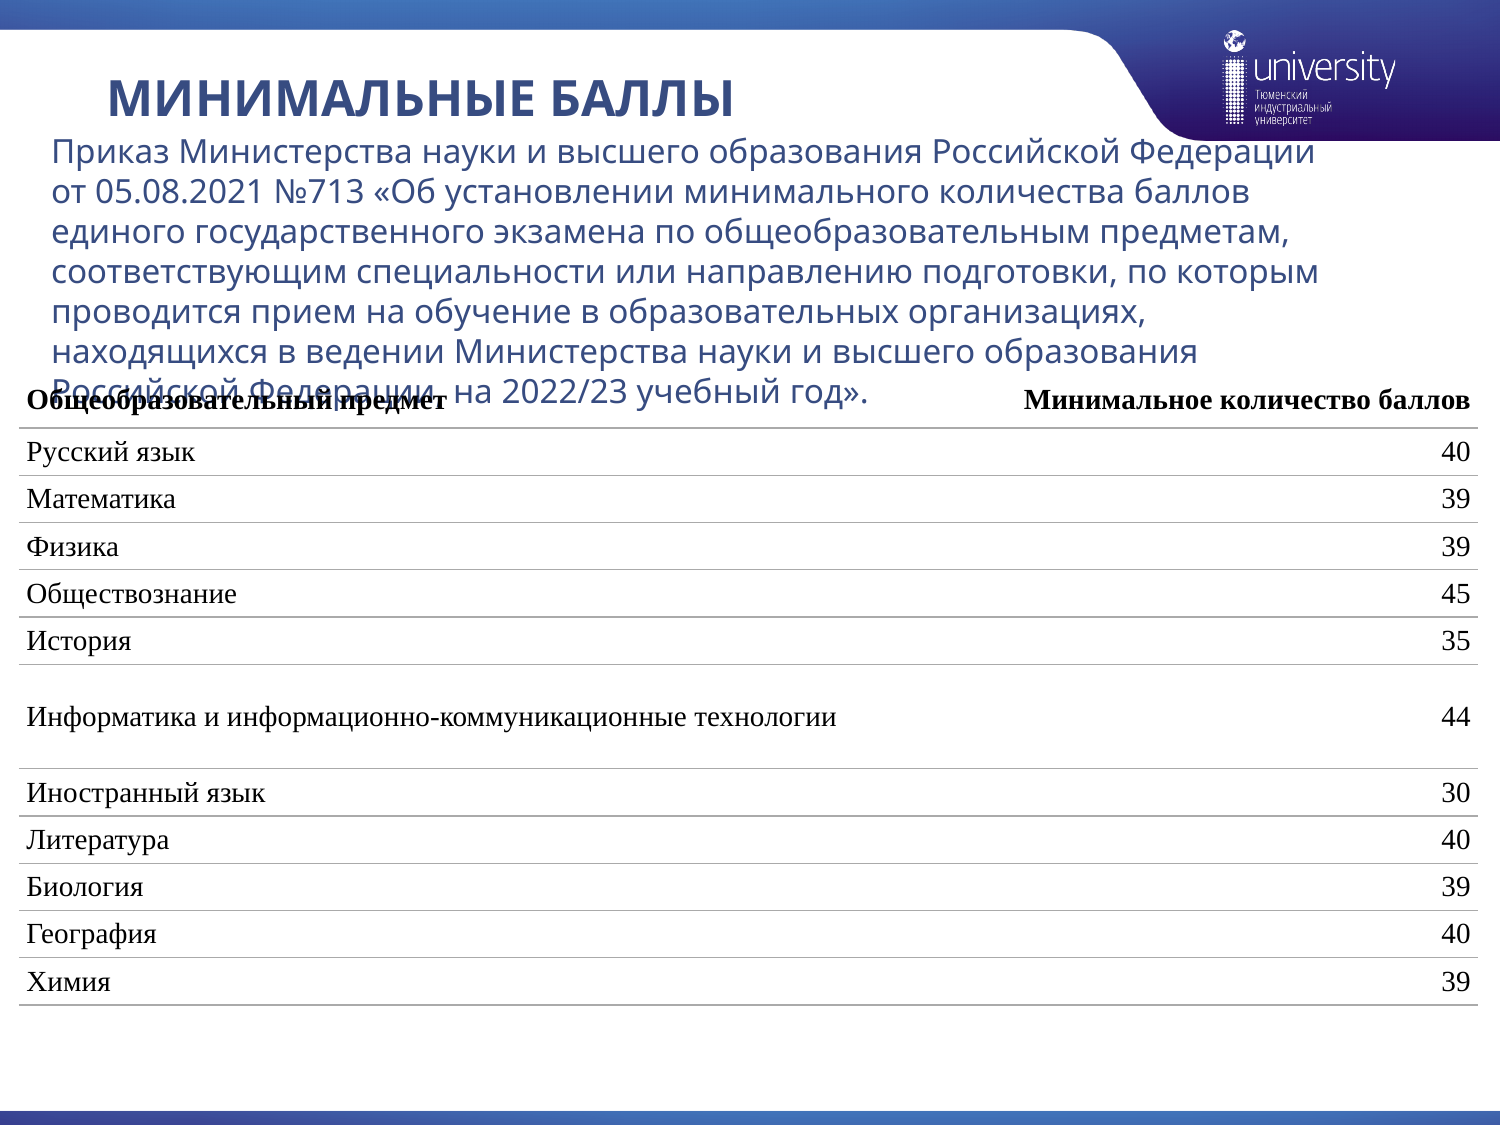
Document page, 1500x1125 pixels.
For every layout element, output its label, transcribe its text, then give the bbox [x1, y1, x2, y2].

picture [0, 0, 1500, 141]
table_cell 40 [913, 911, 1478, 957]
table_cell История [19, 618, 913, 664]
table_cell География [19, 911, 913, 957]
title Минимальные баллы [91, 45, 1207, 122]
table_cell Иностранный язык [19, 769, 913, 815]
table_cell Русский язык [19, 429, 913, 475]
table_cell 30 [913, 769, 1478, 815]
list Приказ Министерства науки и высшего образования Российской Федерации от 05.08.2021 №713 «Об установлении минимального количества баллов единого государственного экзамена по общеобразовательным предметам, соответствующим специальности или направлению подготовки, по которым проводится прием на обучение в образовательных организациях, находящихся в ведении Министерства науки и высшего образования Российской Федерации, на 2022/23 учебный год». [36, 122, 1352, 372]
table_cell Химия [19, 958, 913, 1004]
table_cell 45 [913, 570, 1478, 616]
table_cell Информатика и информационно-коммуникационные технологии [19, 665, 913, 768]
picture [0, 1108, 1500, 1125]
table_header Минимальное количество баллов [913, 372, 1478, 427]
table_cell Литература [19, 817, 913, 863]
table_cell Обществознание [19, 570, 913, 616]
table_cell Биология [19, 864, 913, 910]
table_header Общеобразовательный предмет [19, 372, 913, 427]
table_cell 40 [913, 429, 1478, 475]
table_cell 39 [913, 864, 1478, 910]
table_cell Физика [19, 523, 913, 569]
table_cell 39 [913, 523, 1478, 569]
table_cell Математика [19, 476, 913, 522]
table_cell 39 [913, 958, 1478, 1004]
table_cell 35 [913, 618, 1478, 664]
table_cell 39 [913, 476, 1478, 522]
table_cell 44 [913, 665, 1478, 768]
table_cell 40 [913, 817, 1478, 863]
text_box [201, 229, 246, 274]
